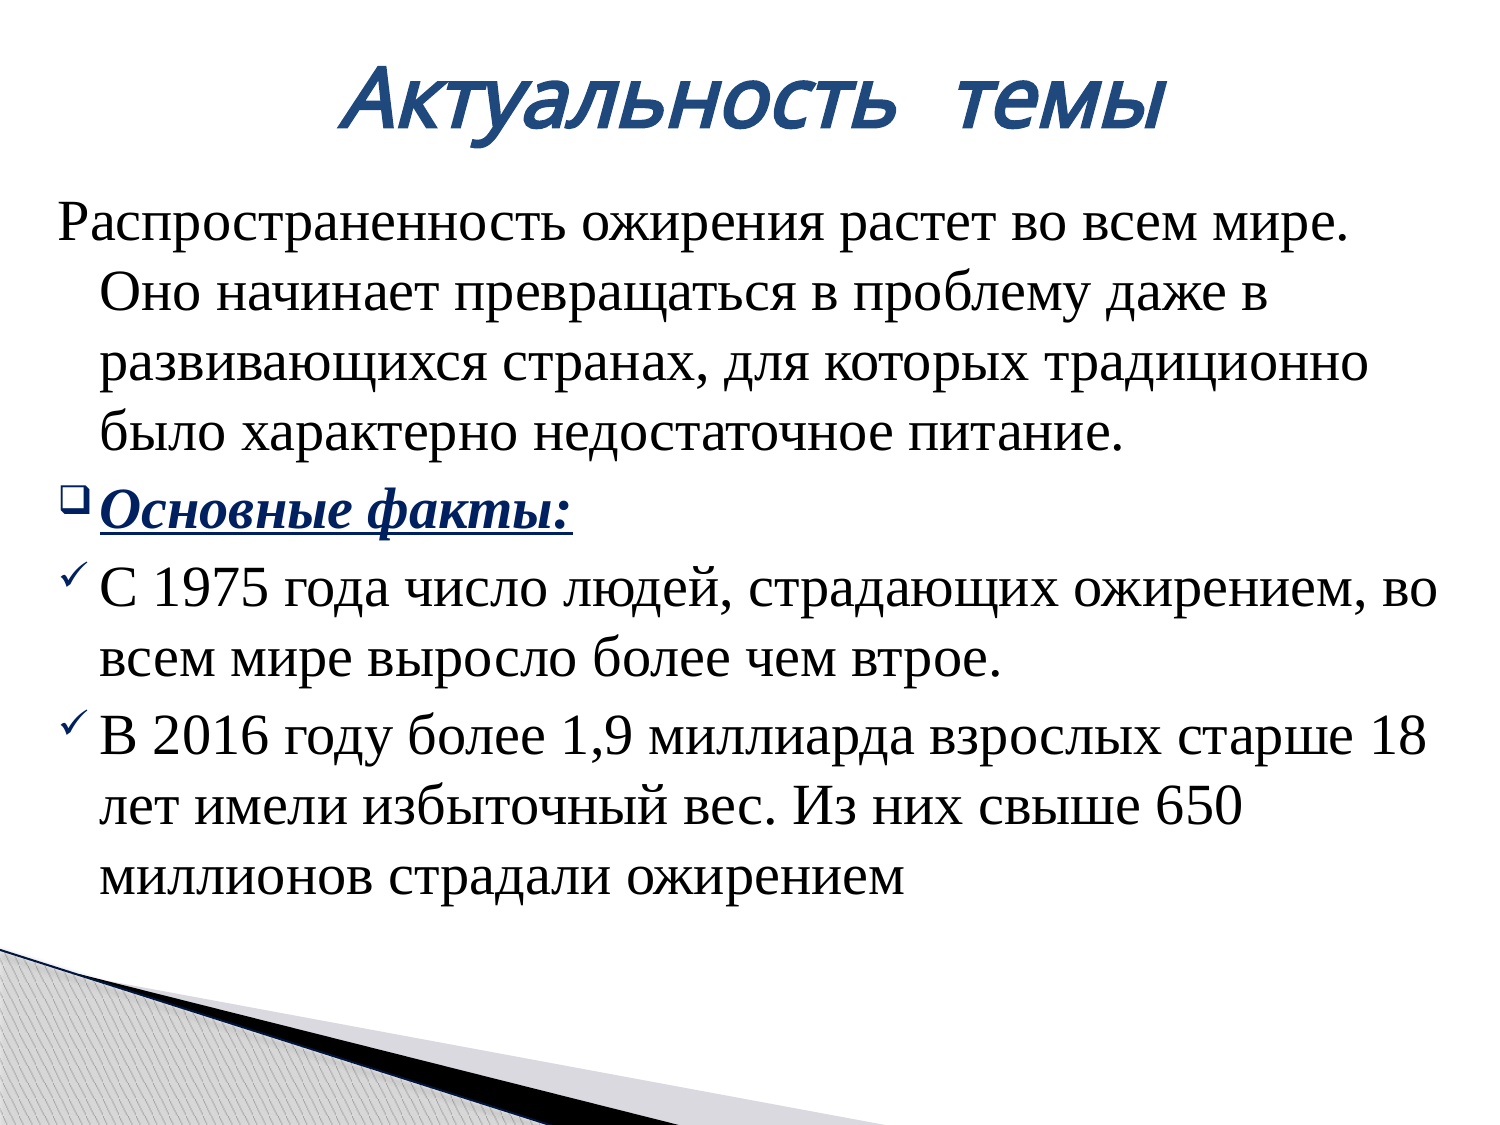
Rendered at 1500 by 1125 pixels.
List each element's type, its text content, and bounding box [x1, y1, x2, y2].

list Распространенность ожирения растет во всем мире. Оно начинает превращаться в проблему даже в развивающихся странах, для которых традиционно было характерно недостаточное питание. Основные факты: С 1975 года число людей, страдающих ожирением, во всем мире выросло более чем втрое. В 2016 году более 1,9 миллиарда взрослых старше 18 лет имели избыточный вес. Из них свыше 650 миллионов страдали ожирением [24, 174, 1463, 918]
title Актуальность темы [75, 0, 1425, 188]
